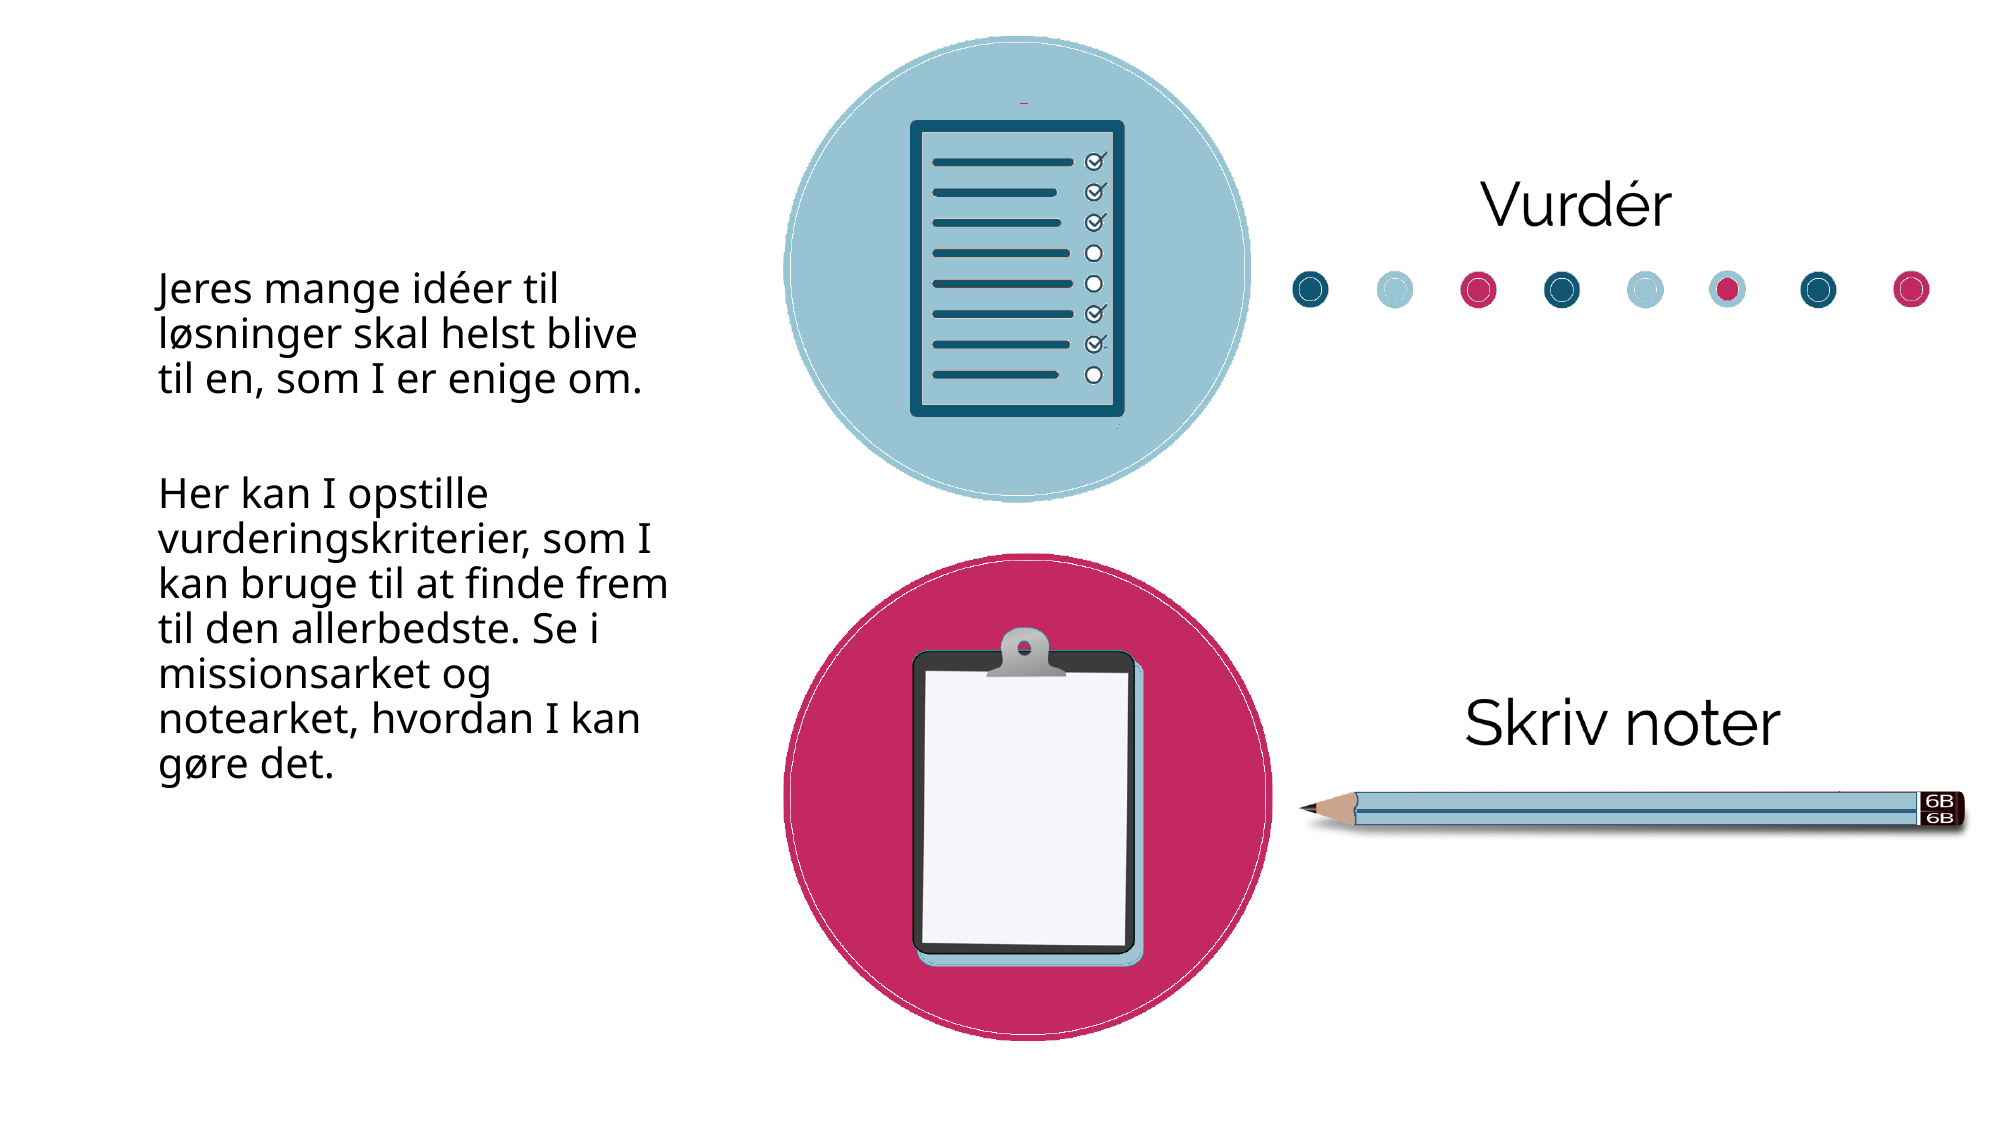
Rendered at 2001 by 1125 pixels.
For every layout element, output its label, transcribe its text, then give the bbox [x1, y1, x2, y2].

picture [770, 515, 2001, 1079]
text_box Jeres mange idéer til løsninger skal helst blive til en, som I er enige om. Her kan I opstille vurderingskriterier, som I kan bruge til at finde frem til den allerbedste. Se i missionsarket og notearket, hvordan I kan gøre det. [142, 259, 699, 891]
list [770, 0, 1990, 538]
